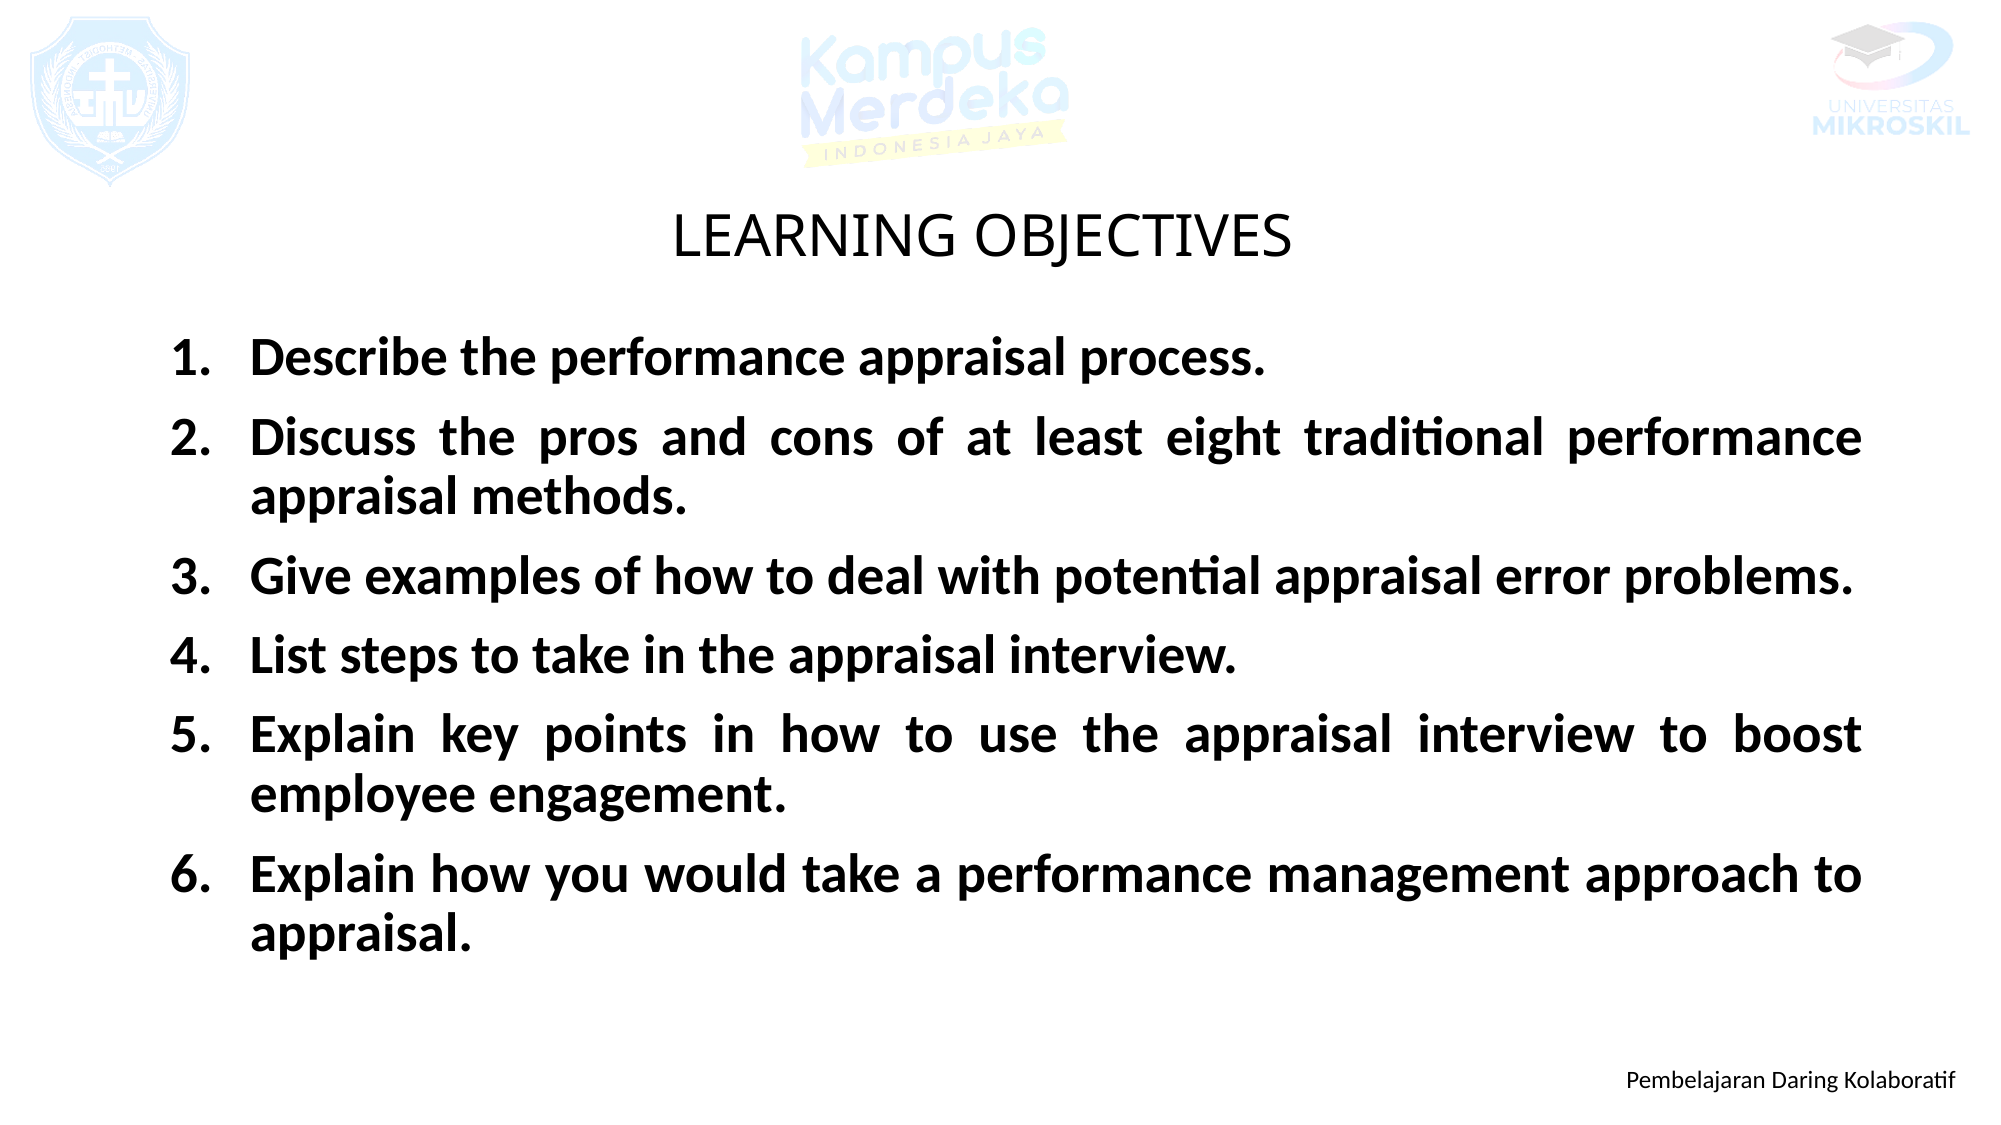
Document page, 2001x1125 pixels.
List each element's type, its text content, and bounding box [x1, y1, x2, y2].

list Describe the performance appraisal process. Discuss the pros and cons of at least eight traditional performance appraisal methods. Give examples of how to deal with potential appraisal error problems. List steps to take in the appraisal interview. Explain key points in how to use the appraisal interview to boost employee engagement. Explain how you would take a performance management approach to appraisal. [154, 320, 1880, 1035]
title LEARNING OBJECTIVES [120, 154, 1846, 321]
